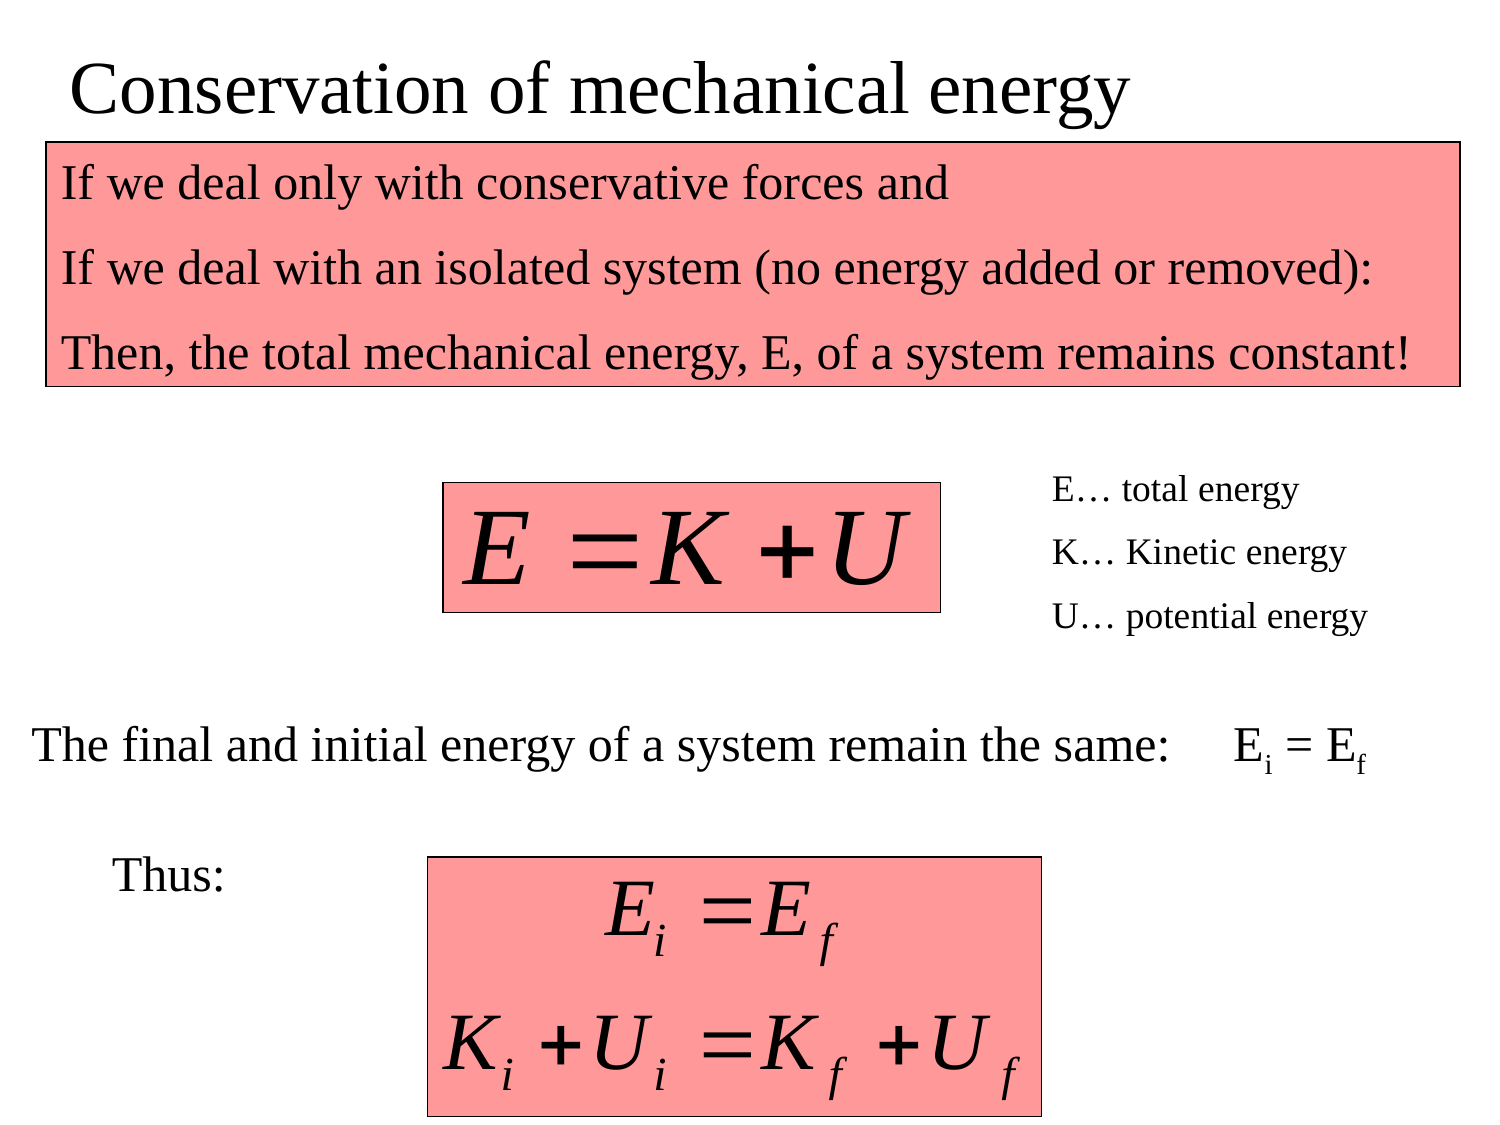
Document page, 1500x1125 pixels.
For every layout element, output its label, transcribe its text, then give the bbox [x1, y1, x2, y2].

text_box The final and initial energy of a system remain the same: Ei = Ef [16, 704, 1480, 788]
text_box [443, 482, 941, 612]
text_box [428, 857, 1042, 1116]
text_box Thus: [97, 834, 470, 909]
text_box Conservation of mechanical energy [55, 30, 1200, 136]
text_box If we deal only with conservative forces and If we deal with an isolated system (no energy added or removed): Then, the total mechanical energy, E, of a system remains constant! [46, 141, 1460, 387]
text_box E… total energy K… Kinetic energy U… potential energy [1037, 456, 1415, 644]
